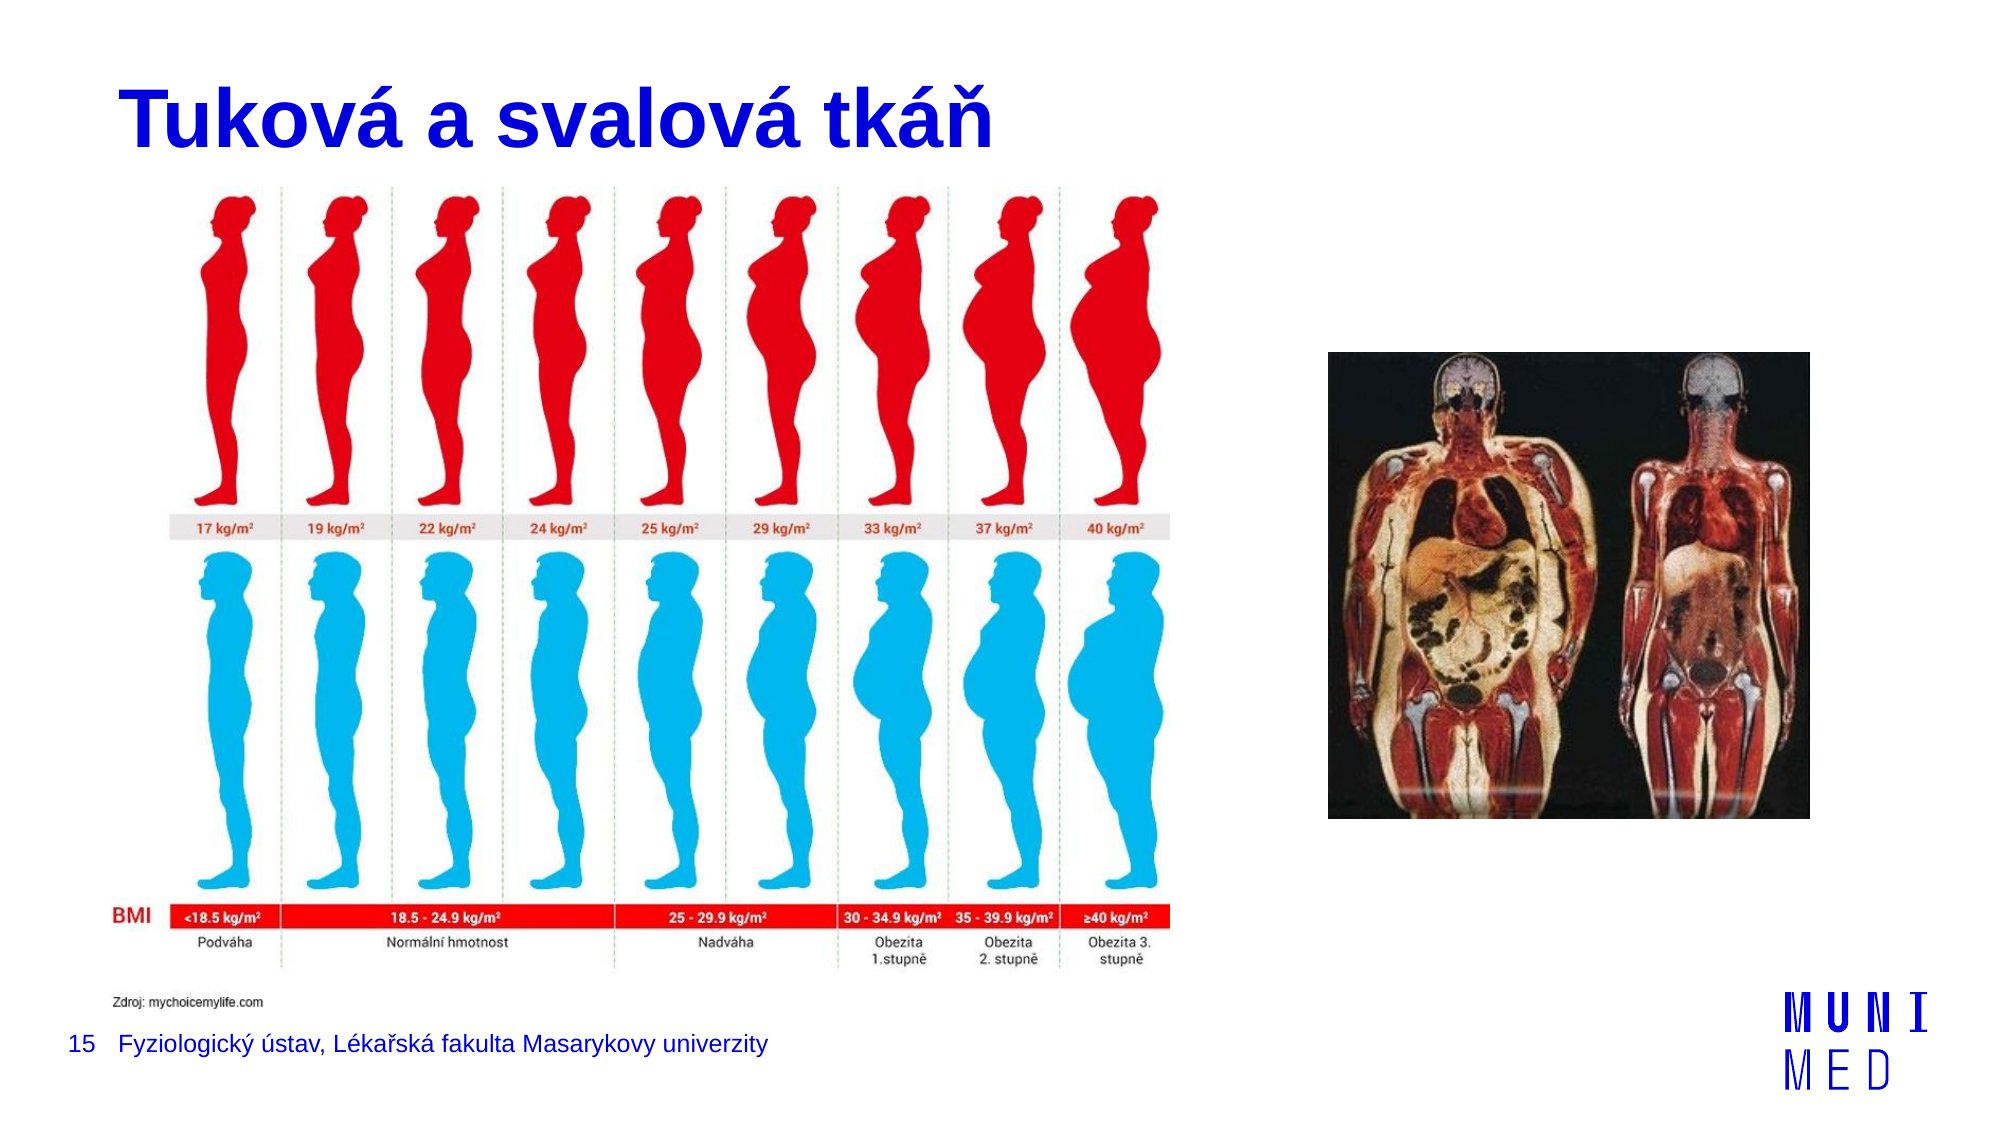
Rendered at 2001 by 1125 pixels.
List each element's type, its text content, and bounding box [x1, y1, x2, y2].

title Tuková a svalová tkáň [118, 80, 1883, 155]
footer Fyziologický ústav, Lékařská fakulta Masarykovy univerzity [118, 1021, 1418, 1063]
picture [111, 185, 1170, 1012]
picture [1327, 352, 1810, 819]
slide_number 15 [67, 1021, 110, 1063]
